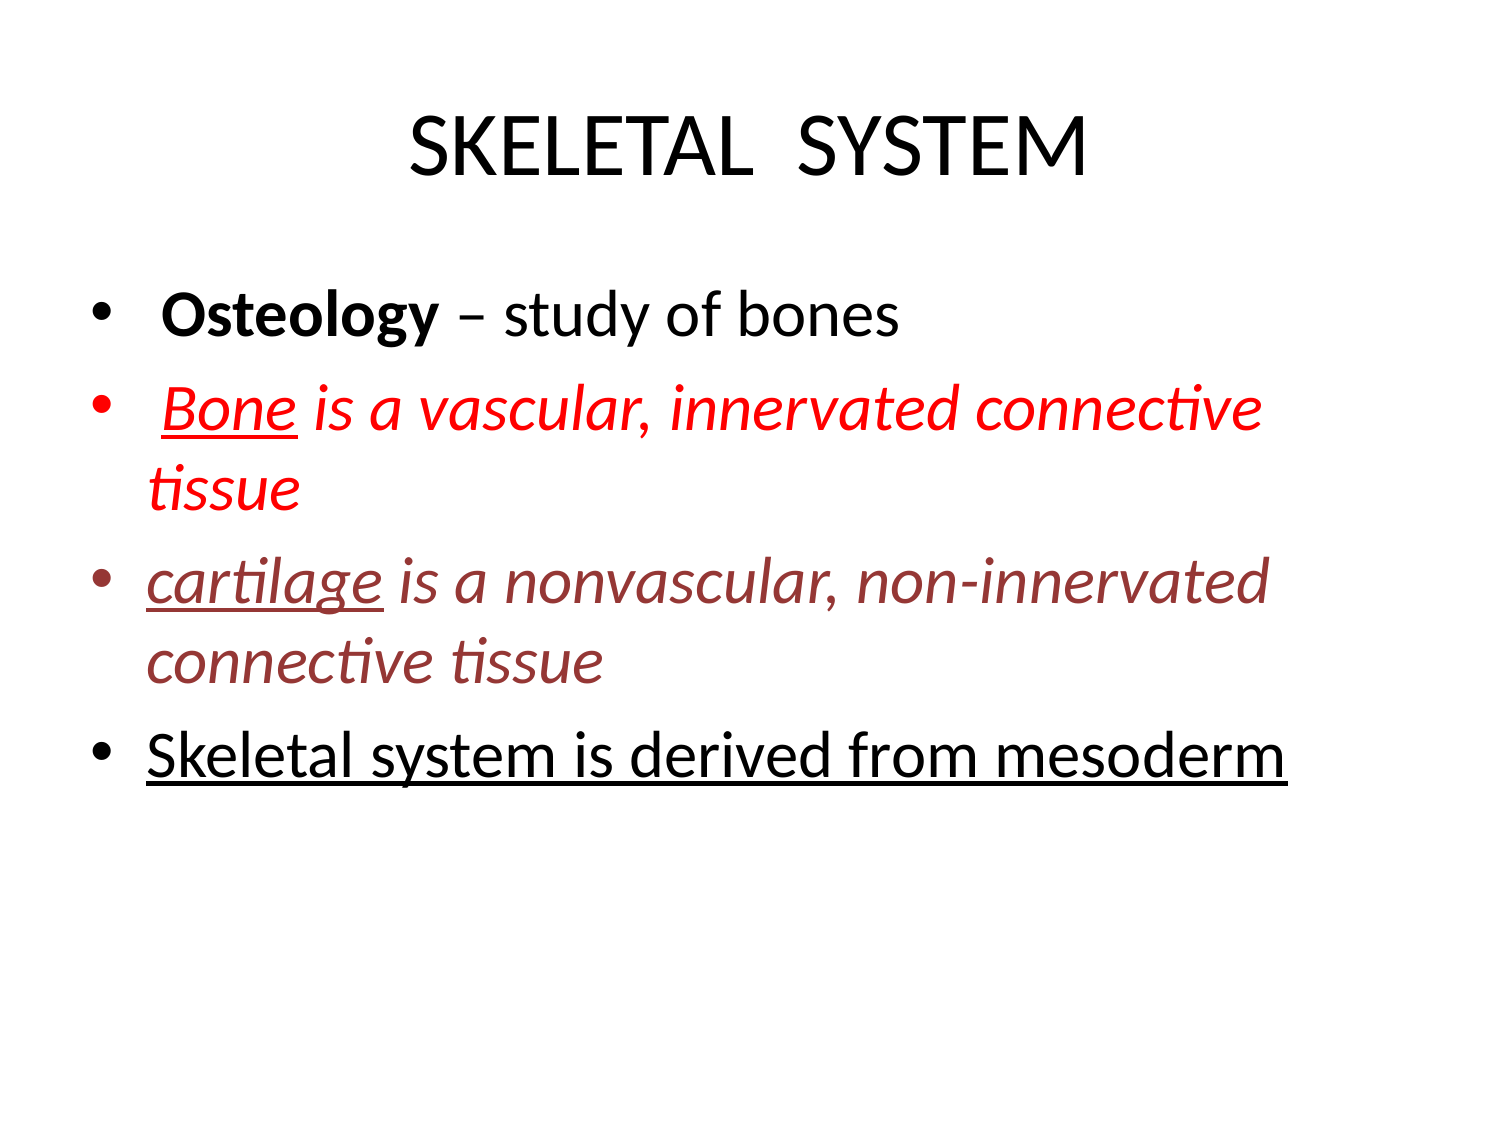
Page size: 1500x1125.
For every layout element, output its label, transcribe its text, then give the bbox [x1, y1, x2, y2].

title SKELETAL SYSTEM [75, 45, 1425, 233]
list Osteology – study of bones Bone is a vascular, innervated connective tissue cartilage is a nonvascular, non-innervated connective tissue Skeletal system is derived from mesoderm [75, 262, 1425, 1005]
